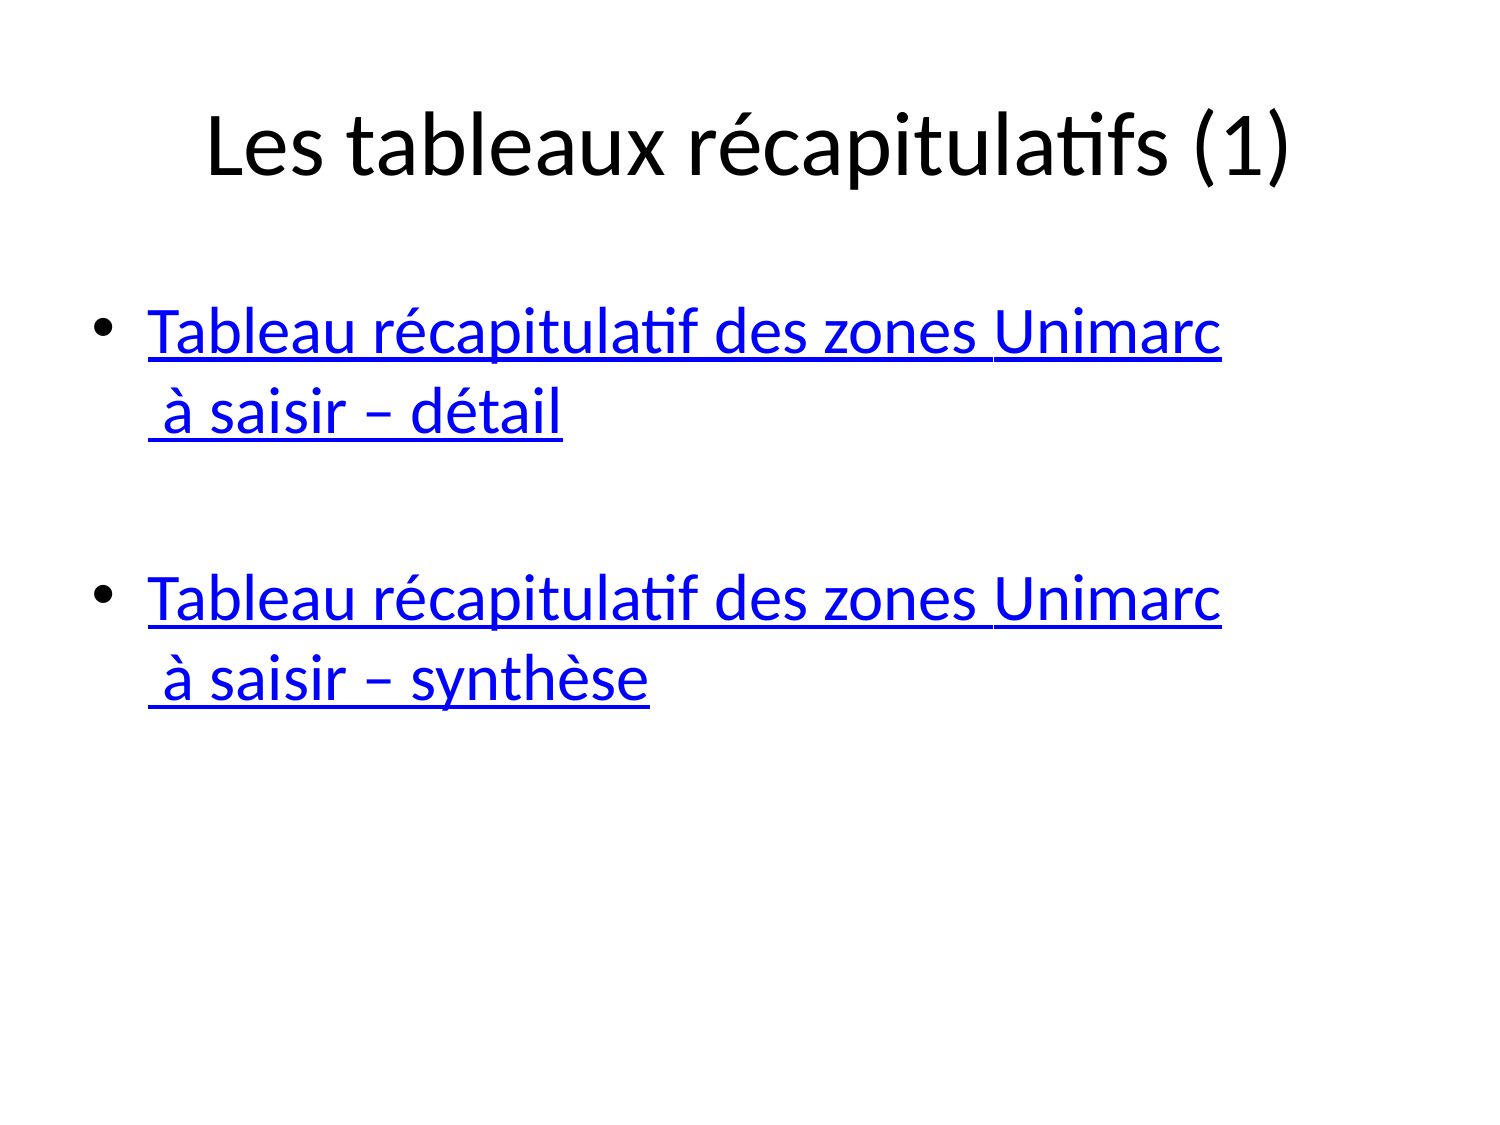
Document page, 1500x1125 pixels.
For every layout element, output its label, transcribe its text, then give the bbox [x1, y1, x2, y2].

title Les tableaux récapitulatifs (1) [75, 45, 1425, 233]
list Tableau récapitulatif des zones Unimarc à saisir – détail Tableau récapitulatif des zones Unimarc à saisir – synthèse [76, 278, 1427, 1022]
